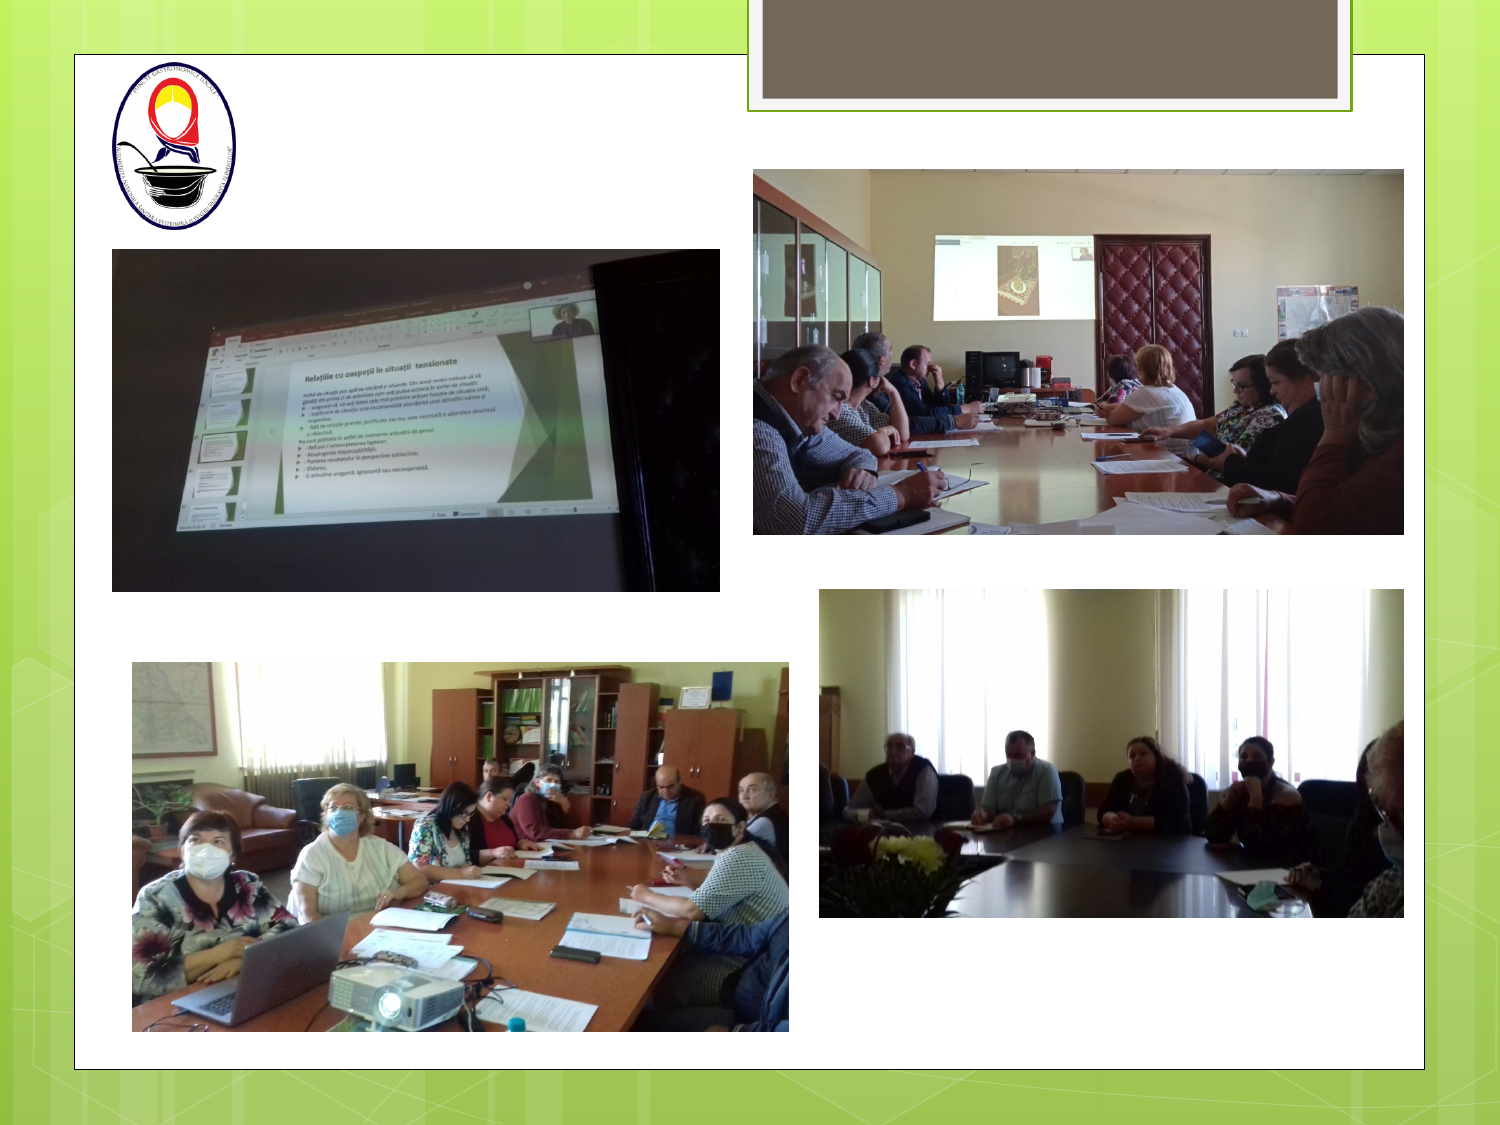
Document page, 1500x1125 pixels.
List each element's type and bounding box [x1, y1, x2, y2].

picture [819, 588, 1404, 918]
picture [112, 249, 720, 592]
picture [753, 168, 1404, 536]
picture [112, 62, 236, 231]
list [131, 662, 790, 1033]
